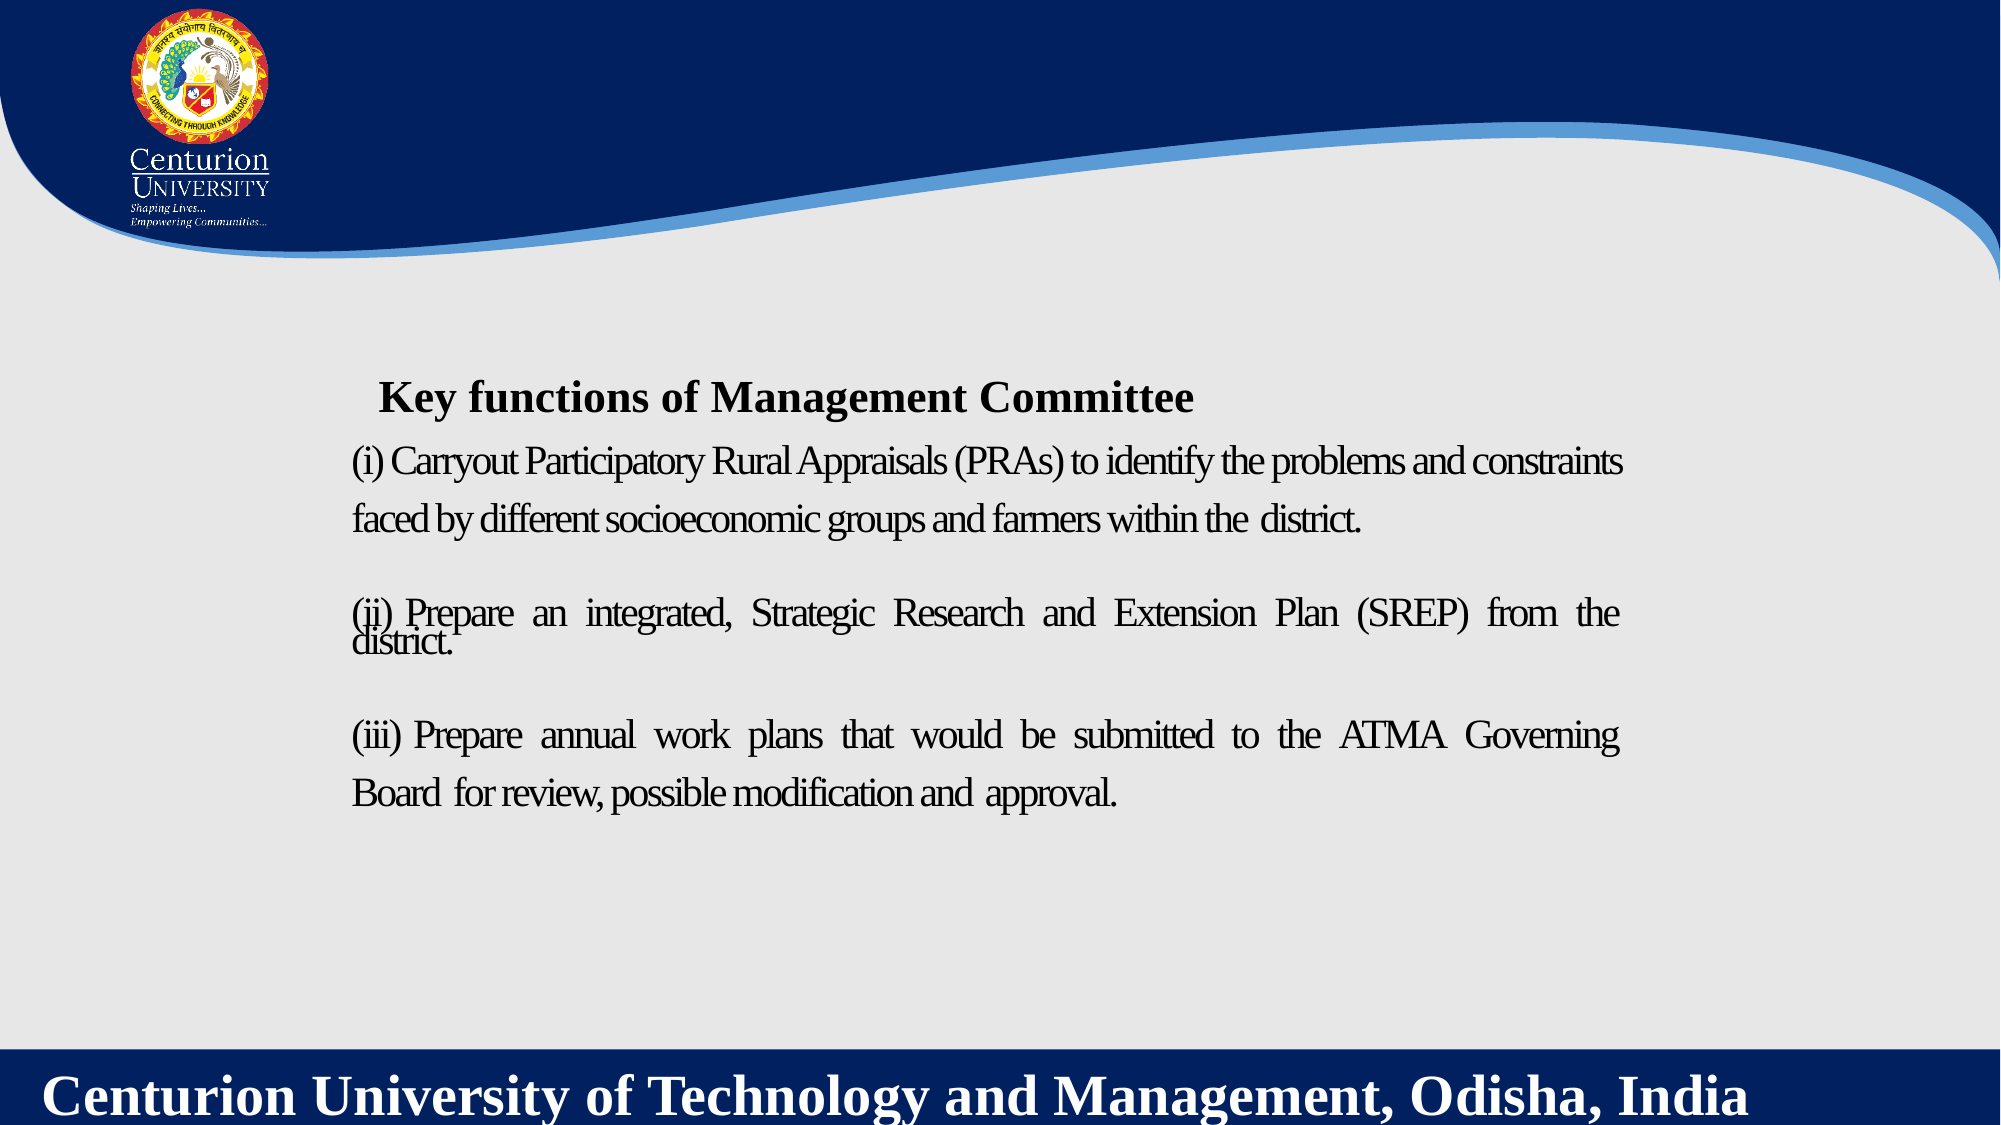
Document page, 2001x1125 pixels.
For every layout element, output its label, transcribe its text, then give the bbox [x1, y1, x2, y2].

picture [126, 5, 272, 231]
text_box Key functions of Management Committee (i) Carryout Participatory Rural Appraisals (PRAs) to identify the problems and constraints faced by different socioeconomic groups and farmers within the district. (ii) Prepare an integrated, Strategic Research and Extension Plan (SREP) from the district. (iii) Prepare annual work plans that would be submitted to the ATMA Governing Board for review, possible modification and approval. [336, 359, 1730, 823]
